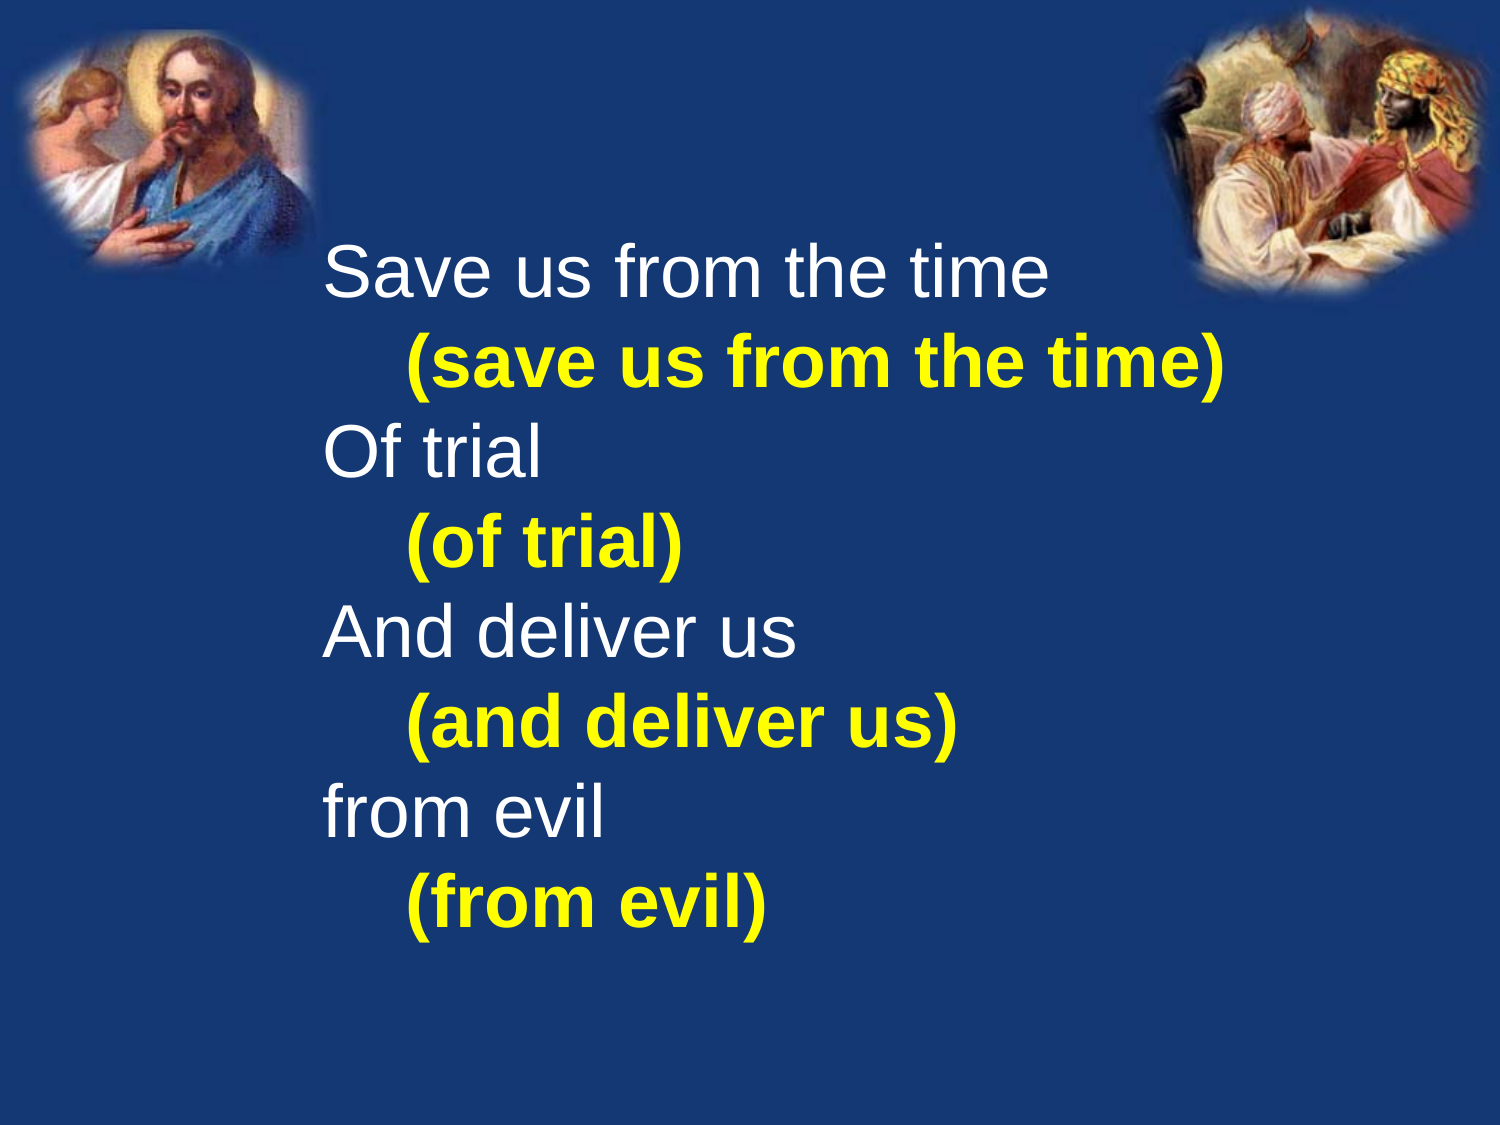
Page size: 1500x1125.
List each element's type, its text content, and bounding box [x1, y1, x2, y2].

picture [0, 0, 1500, 1125]
text_box Save us from the time (save us from the time) Of trial (of trial) And deliver us (and deliver us) from evil (from evil) [308, 214, 1435, 1040]
